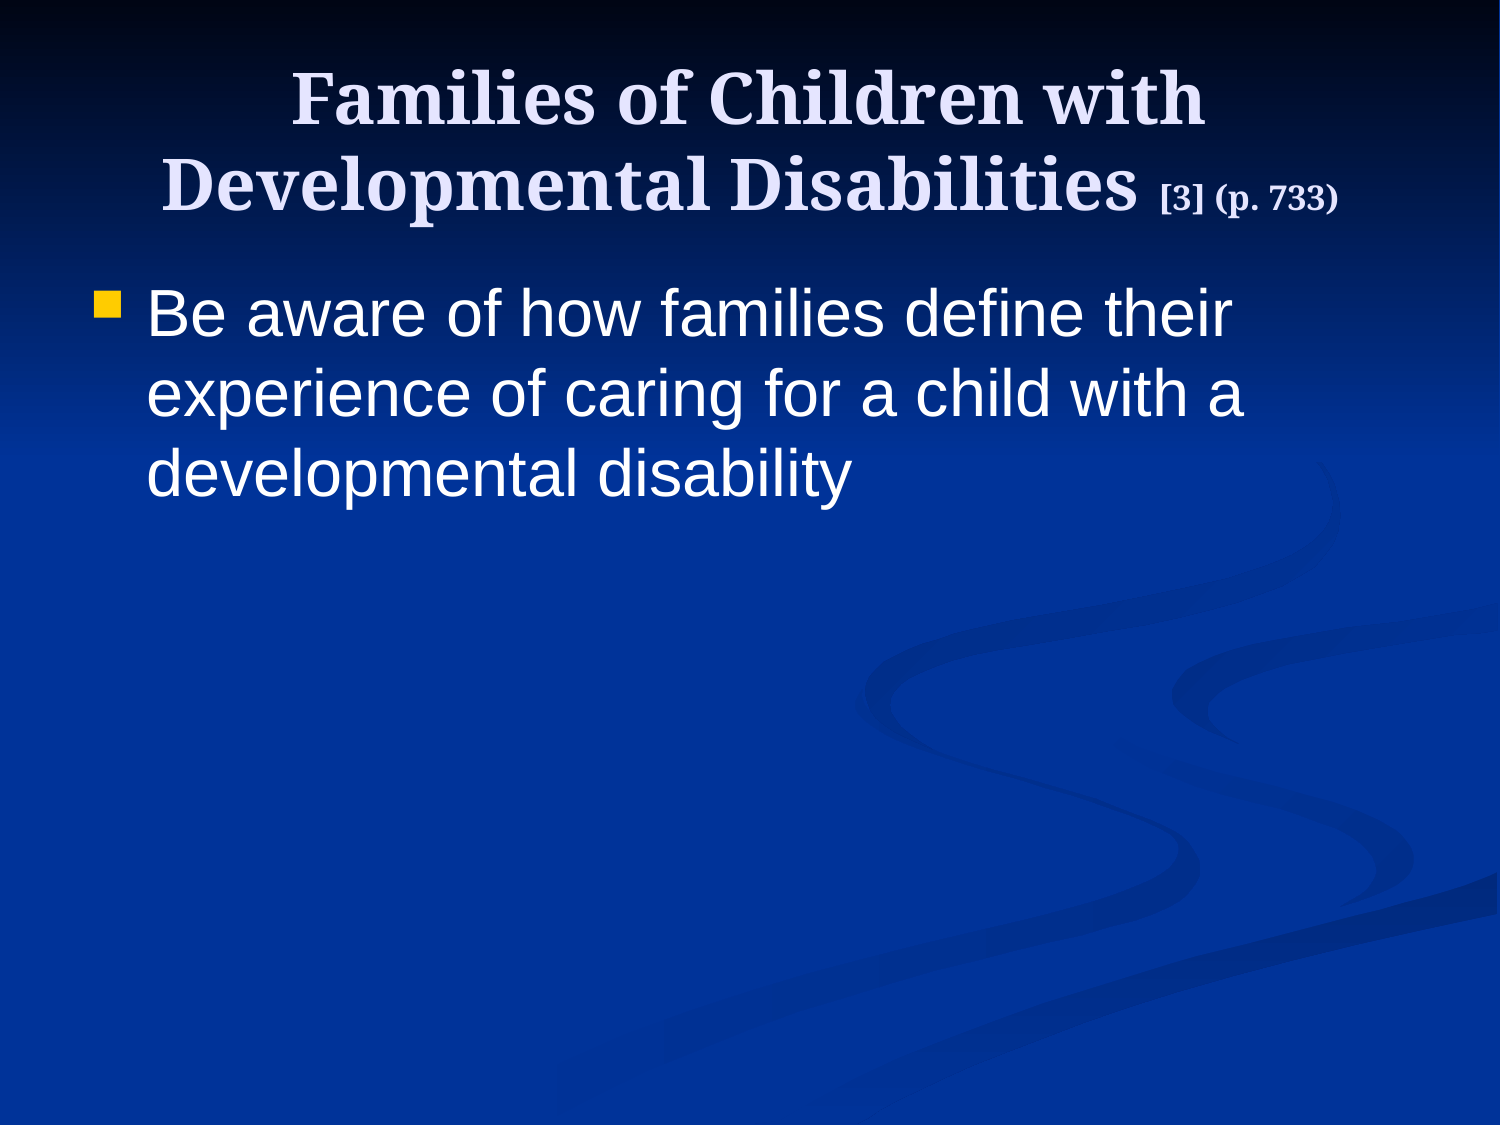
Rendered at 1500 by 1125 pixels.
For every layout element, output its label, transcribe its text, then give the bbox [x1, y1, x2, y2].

list Be aware of how families define their experience of caring for a child with a developmental disability [75, 262, 1425, 1005]
title Families of Children with Developmental Disabilities [3] (p. 733) [75, 45, 1425, 233]
